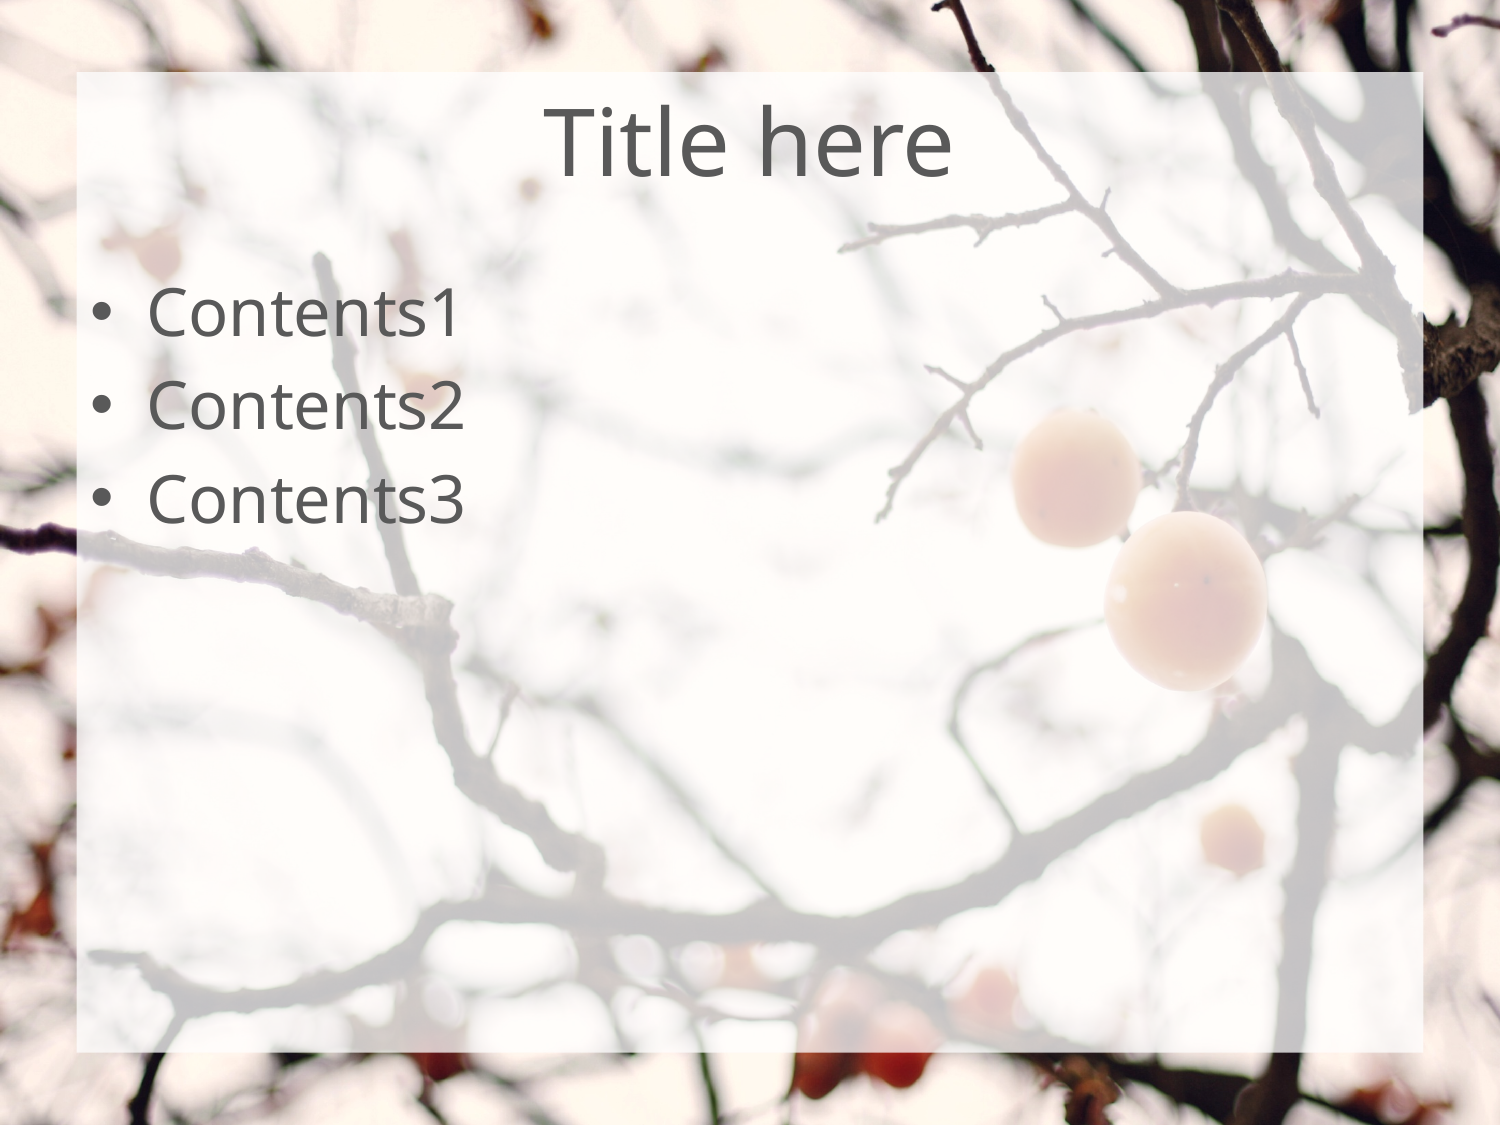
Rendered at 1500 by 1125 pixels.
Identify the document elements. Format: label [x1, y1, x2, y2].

text_box [0, 0, 1500, 1125]
